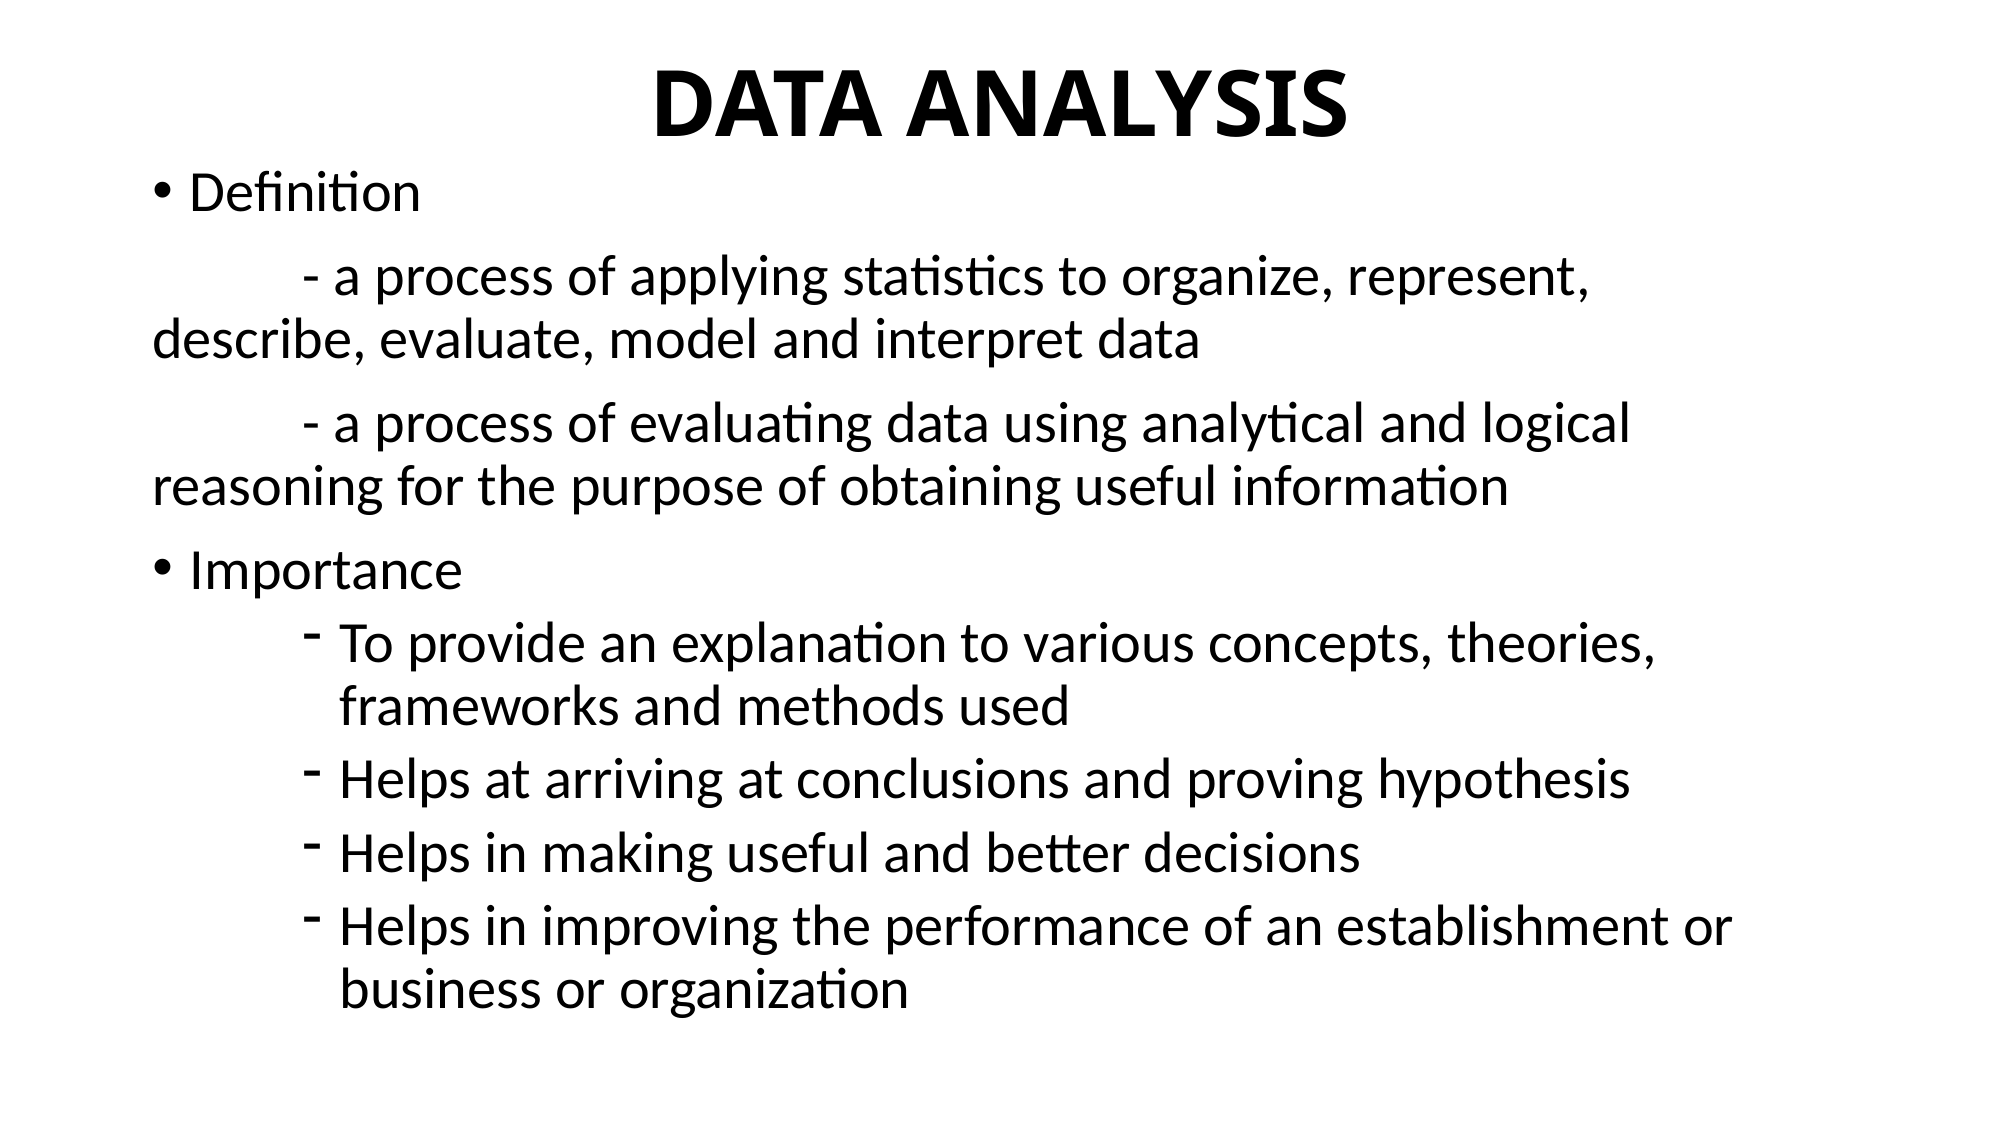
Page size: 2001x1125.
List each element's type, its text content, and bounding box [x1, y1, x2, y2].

title DATA ANALYSIS [137, 59, 1863, 153]
list Definition - a process of applying statistics to organize, represent, describe, evaluate, model and interpret data - a process of evaluating data using analytical and logical reasoning for the purpose of obtaining useful information Importance To provide an explanation to various concepts, theories, frameworks and methods used Helps at arriving at conclusions and proving hypothesis Helps in making useful and better decisions Helps in improving the performance of an establishment or business or organization [137, 153, 1863, 1014]
